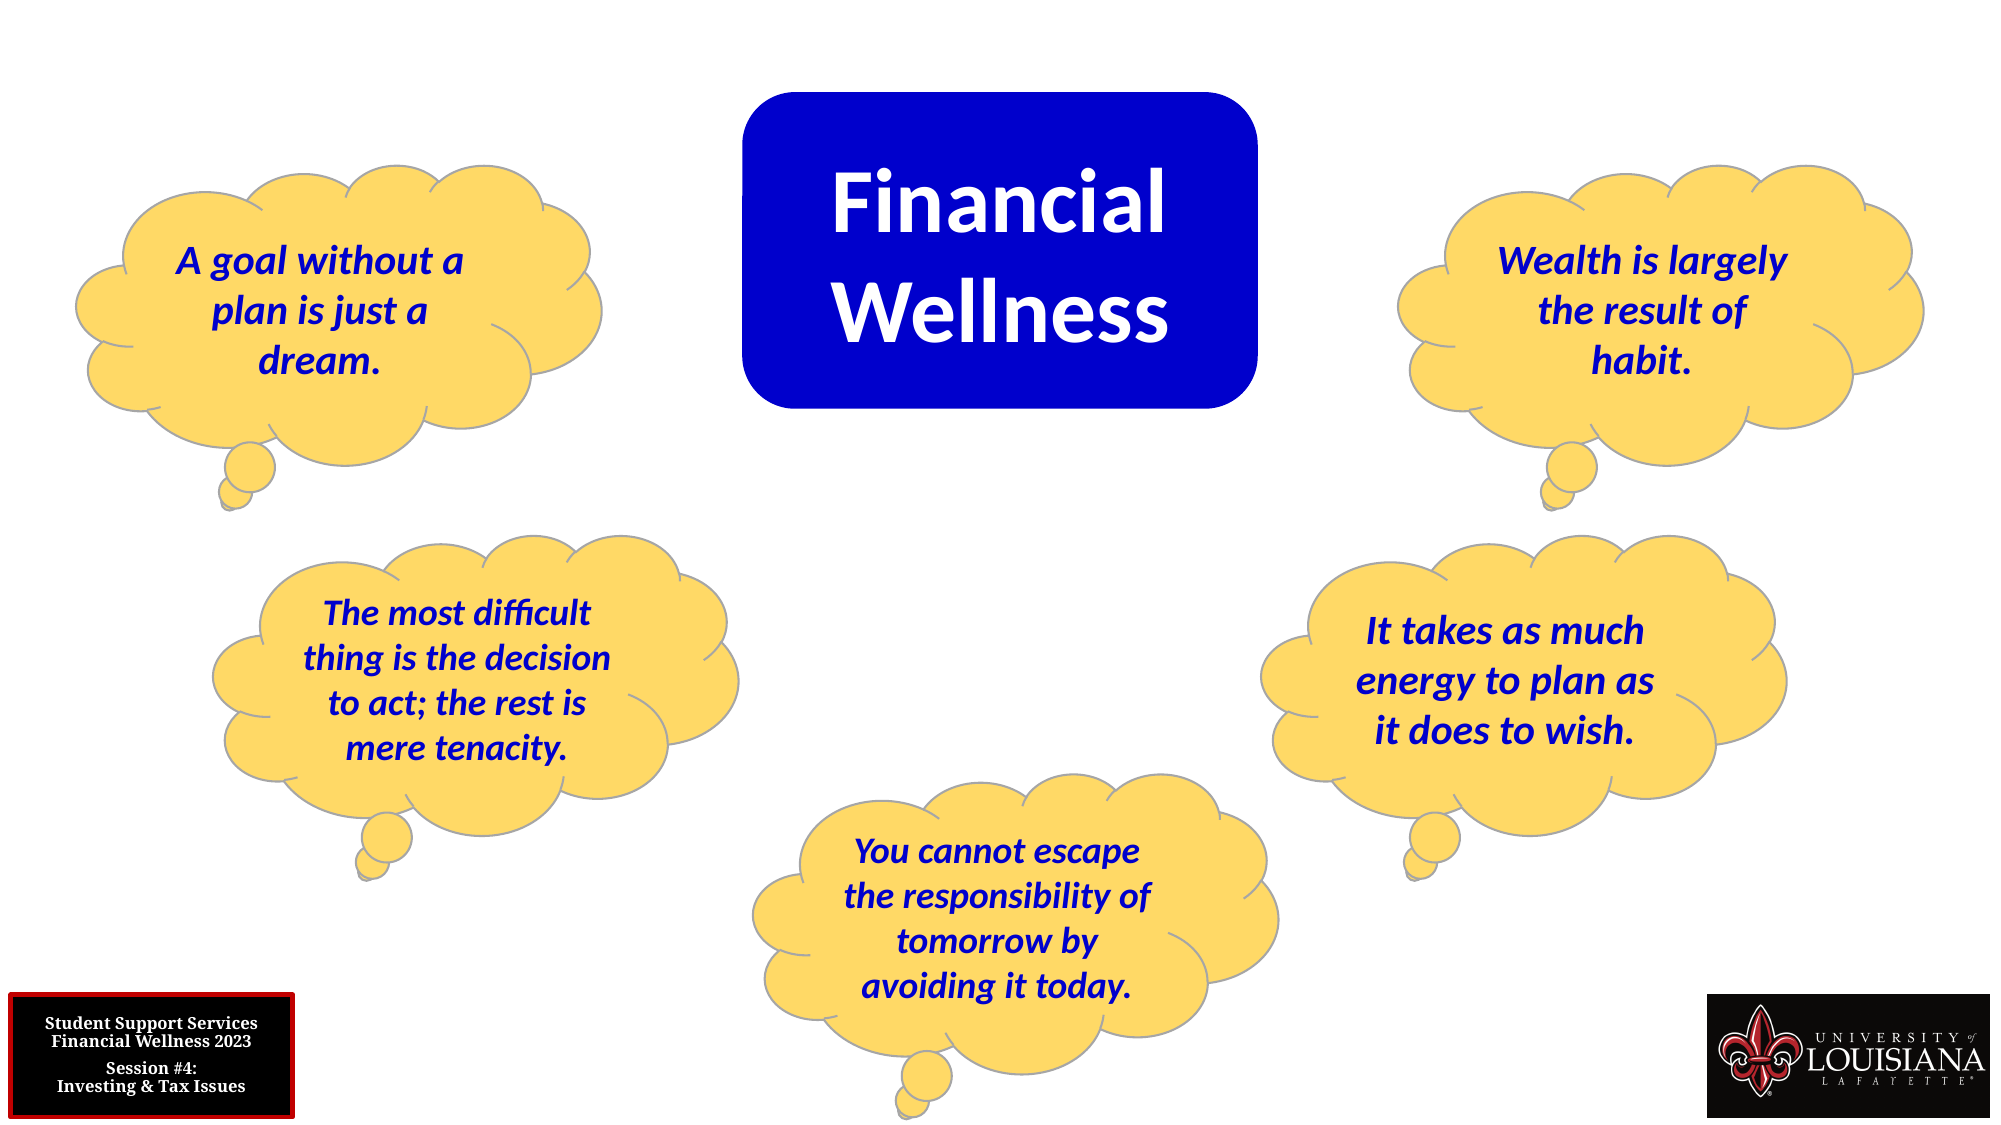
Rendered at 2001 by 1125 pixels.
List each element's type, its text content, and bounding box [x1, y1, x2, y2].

text_box Wealth is largely the result of habit. [1396, 164, 1925, 512]
picture [1707, 994, 1990, 1118]
text_box It takes as much energy to plan as it does to wish. [1259, 534, 1788, 882]
text_box You cannot escape the responsibility of tomorrow by avoiding it today. [751, 773, 1280, 1121]
text_box Financial Wellness [741, 91, 1259, 410]
text_box A goal without a plan is just a dream. [74, 164, 603, 512]
text_box The most difficult thing is the decision to act; the rest is mere tenacity. [211, 534, 740, 882]
